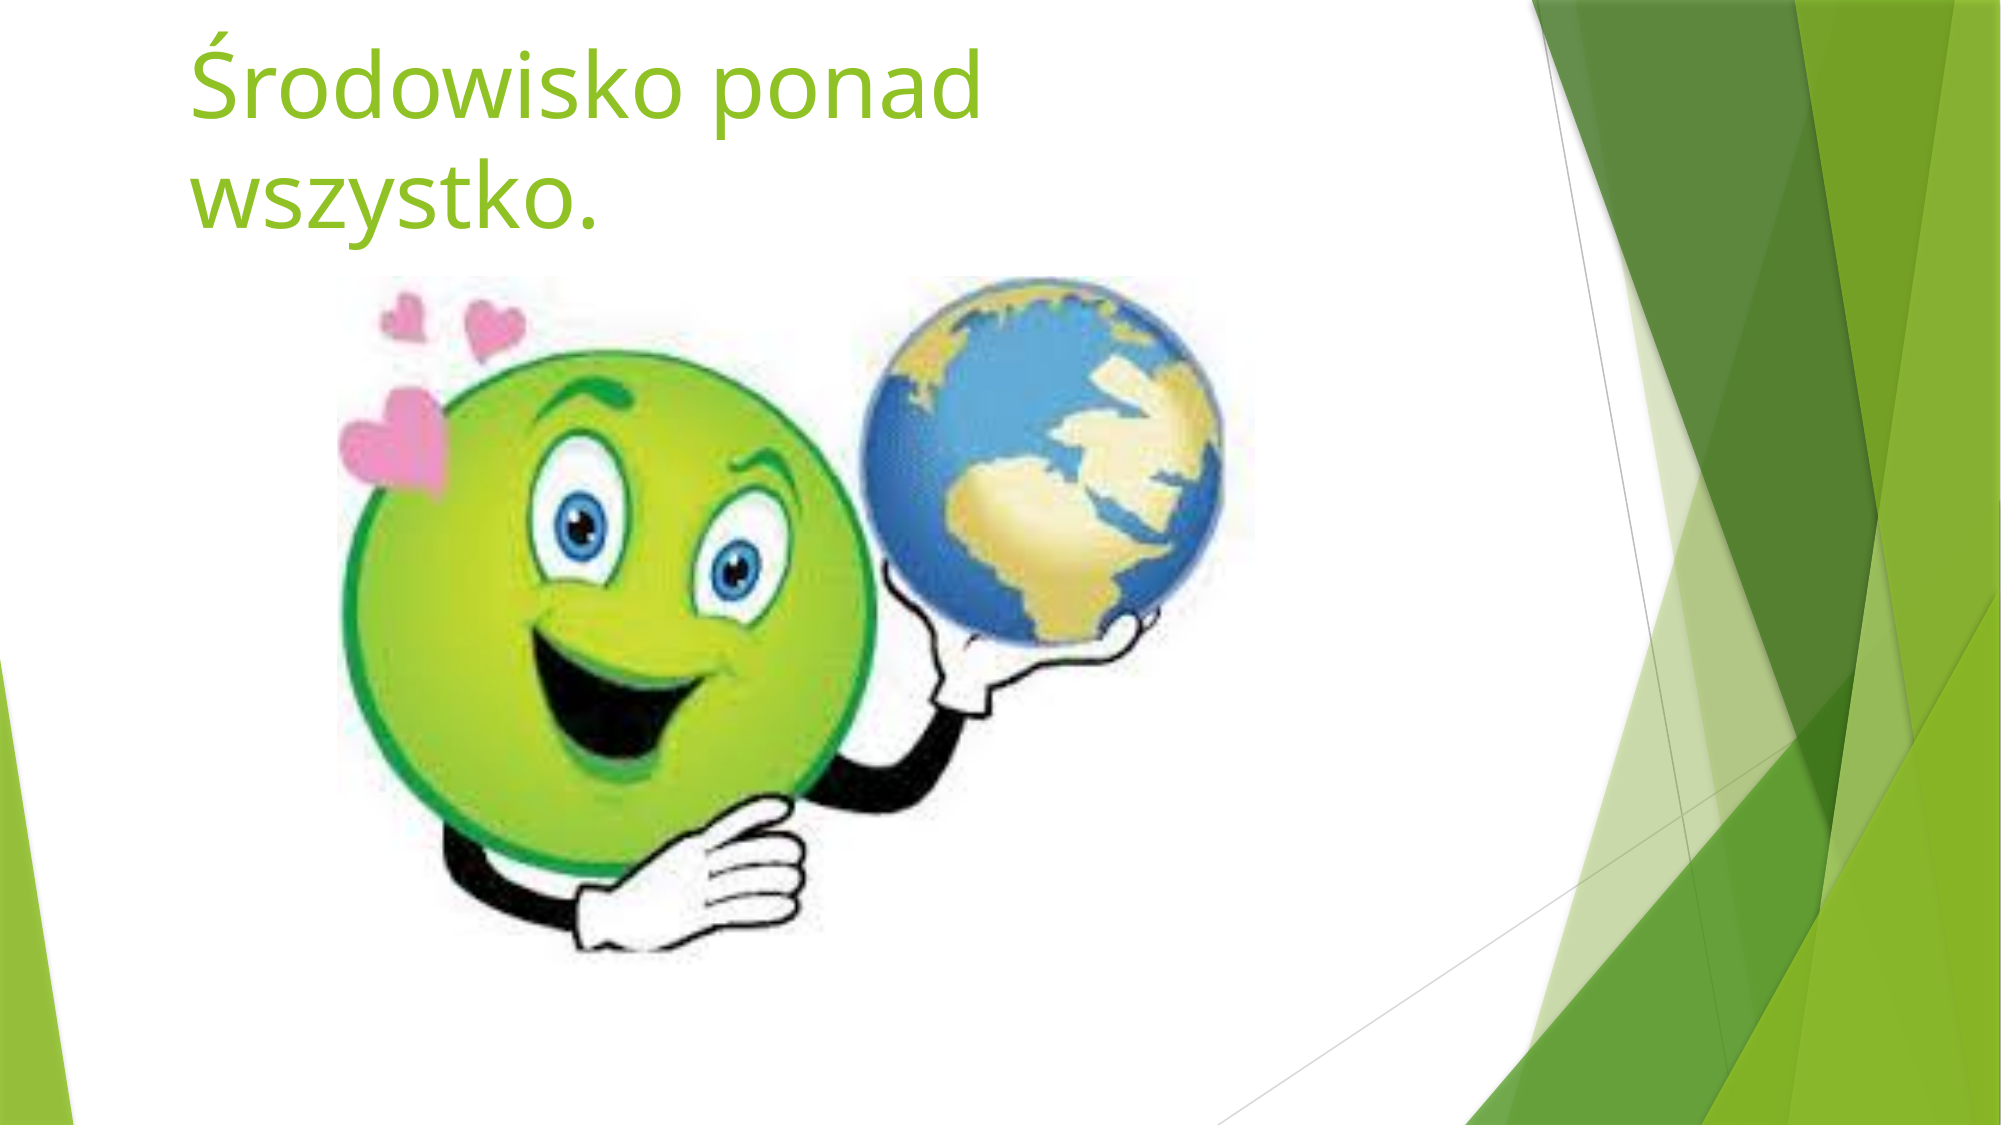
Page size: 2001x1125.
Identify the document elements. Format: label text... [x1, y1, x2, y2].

title Środowisko ponad wszystko. [174, 112, 1364, 255]
picture [336, 276, 1256, 984]
